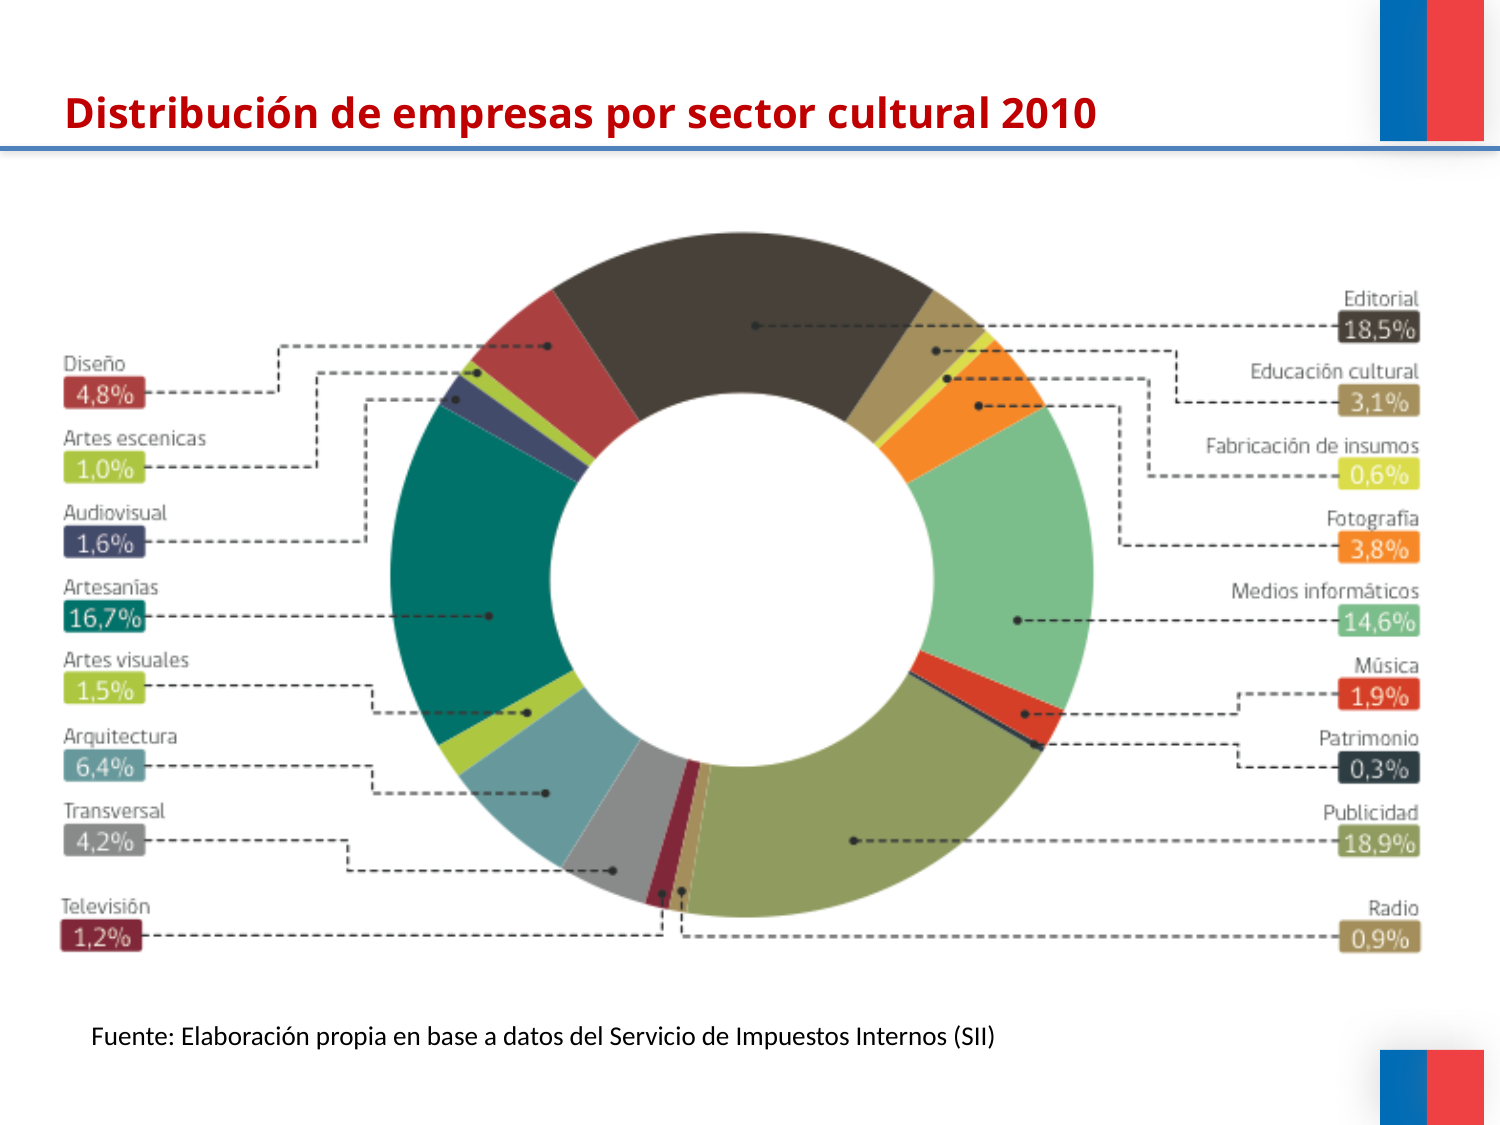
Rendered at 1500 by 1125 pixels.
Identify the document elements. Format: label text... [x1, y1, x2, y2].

text_box Distribución de empresas por sector cultural 2010 [49, 79, 1353, 145]
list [24, 184, 1472, 986]
text_box Fuente: Elaboración propia en base a datos del Servicio de Impuestos Internos (SII) [76, 1011, 1223, 1059]
